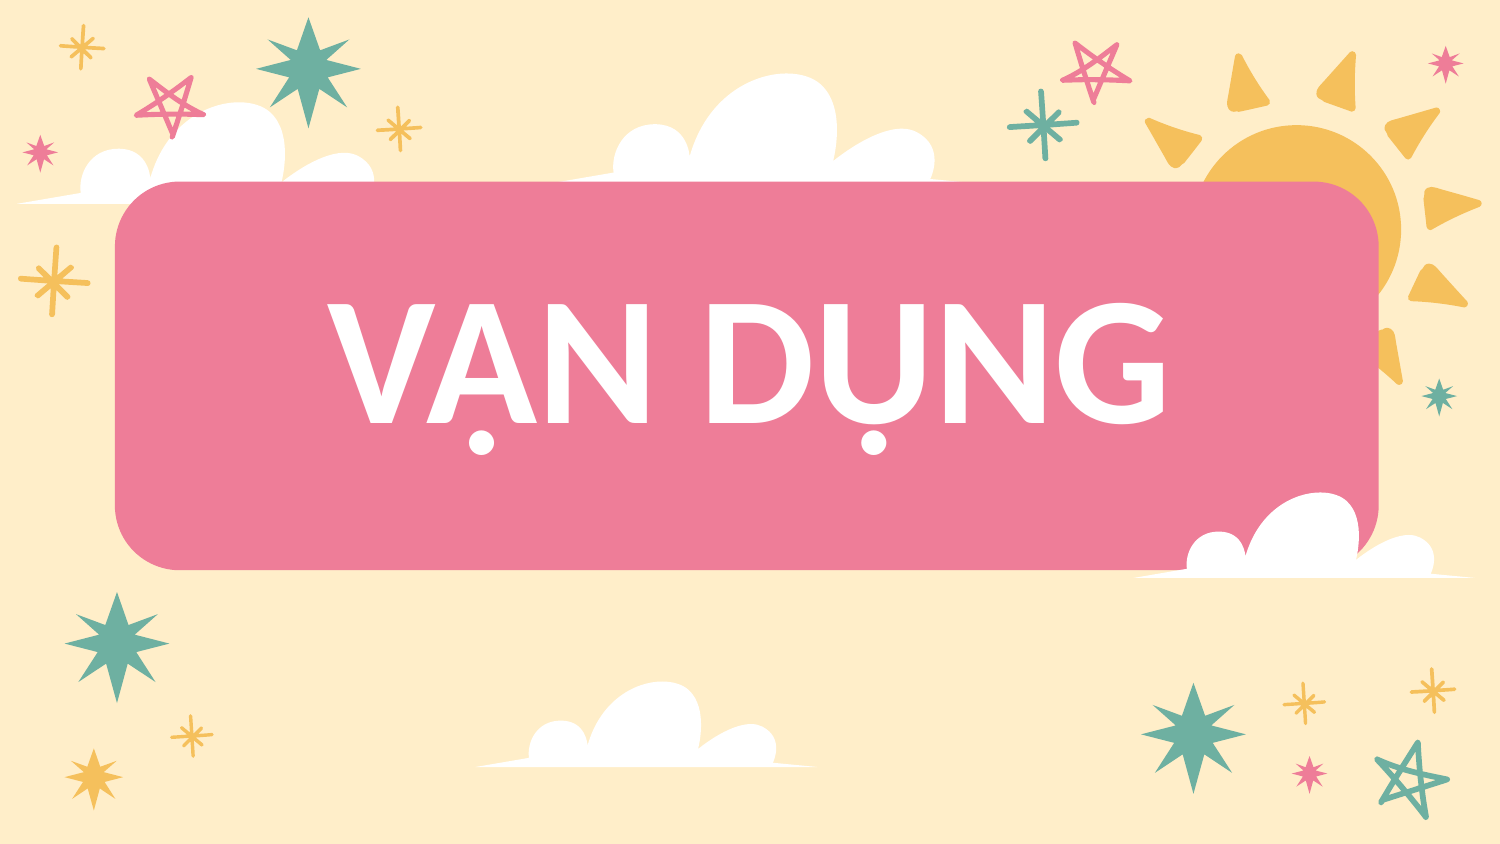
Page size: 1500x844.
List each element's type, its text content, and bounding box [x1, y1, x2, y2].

title VẬN DỤNG [118, 181, 1382, 547]
